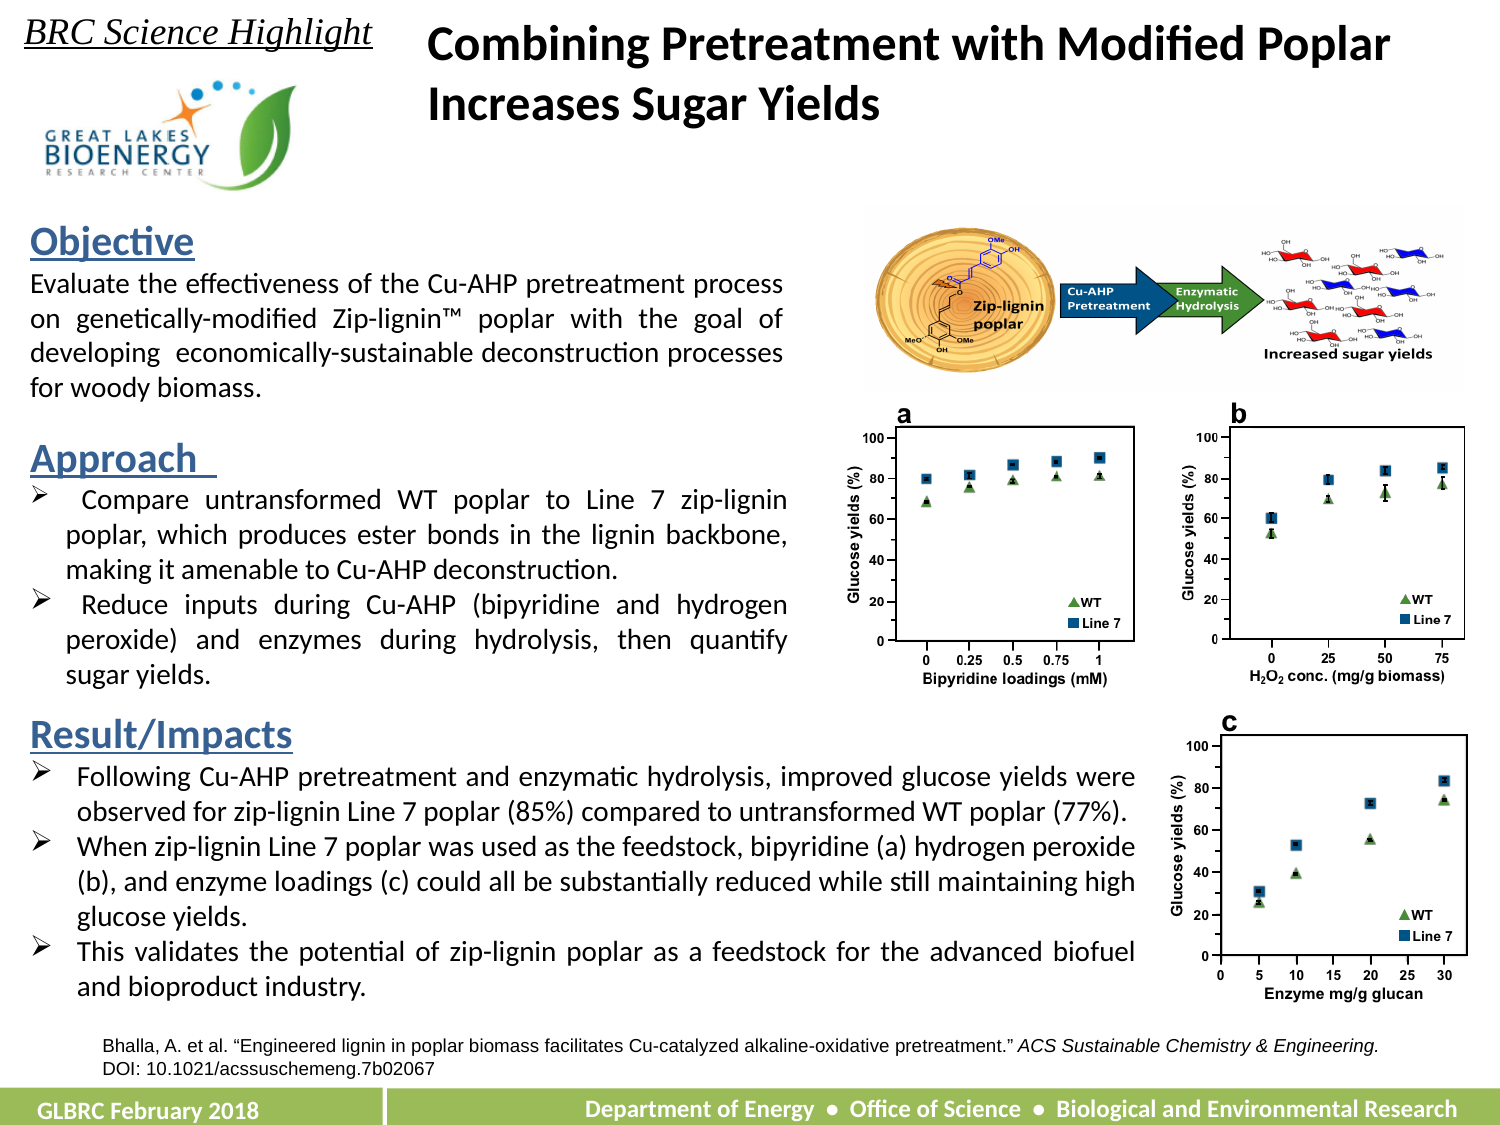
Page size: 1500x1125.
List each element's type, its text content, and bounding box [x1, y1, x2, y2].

picture [24, 67, 309, 194]
text_box Approach Compare untransformed WT poplar to Line 7 zip-lignin poplar, which produces ester bonds in the lignin backbone, making it amenable to Cu-AHP deconstruction. Reduce inputs during Cu-AHP (bipyridine and hydrogen peroxide) and enzymes during hydrolysis, then quantify sugar yields. [15, 422, 804, 698]
text_box Objective Evaluate the effectiveness of the Cu-AHP pretreatment process on genetically-modified Zip-lignin™ poplar with the goal of developing economically-sustainable deconstruction processes for woody biomass. [15, 206, 799, 412]
text_box Combining Pretreatment with Modified Poplar Increases Sugar Yields [412, 2, 1500, 138]
text_box Bhalla, A. et al. “Engineered lignin in poplar biomass facilitates Cu-catalyzed alkaline-oxidative pretreatment.” ACS Sustainable Chemistry & Engineering. DOI: 10.1021/acssuschemeng.7b02067 [87, 1026, 1500, 1087]
text_box Result/Impacts Following Cu-AHP pretreatment and enzymatic hydrolysis, improved glucose yields were observed for zip-lignin Line 7 poplar (85%) compared to untransformed WT poplar (77%). When zip-lignin Line 7 poplar was used as the feedstock, bipyridine (a) hydrogen peroxide (b), and enzyme loadings (c) could all be substantially reduced while still maintaining high glucose yields. This validates the potential of zip-lignin poplar as a feedstock for the advanced biofuel and bioproduct industry. [15, 699, 1152, 1010]
text_box GLBRC February 2018 [0, 1090, 375, 1125]
picture [836, 205, 1487, 1014]
text_box BRC Science Highlight [8, 0, 388, 60]
